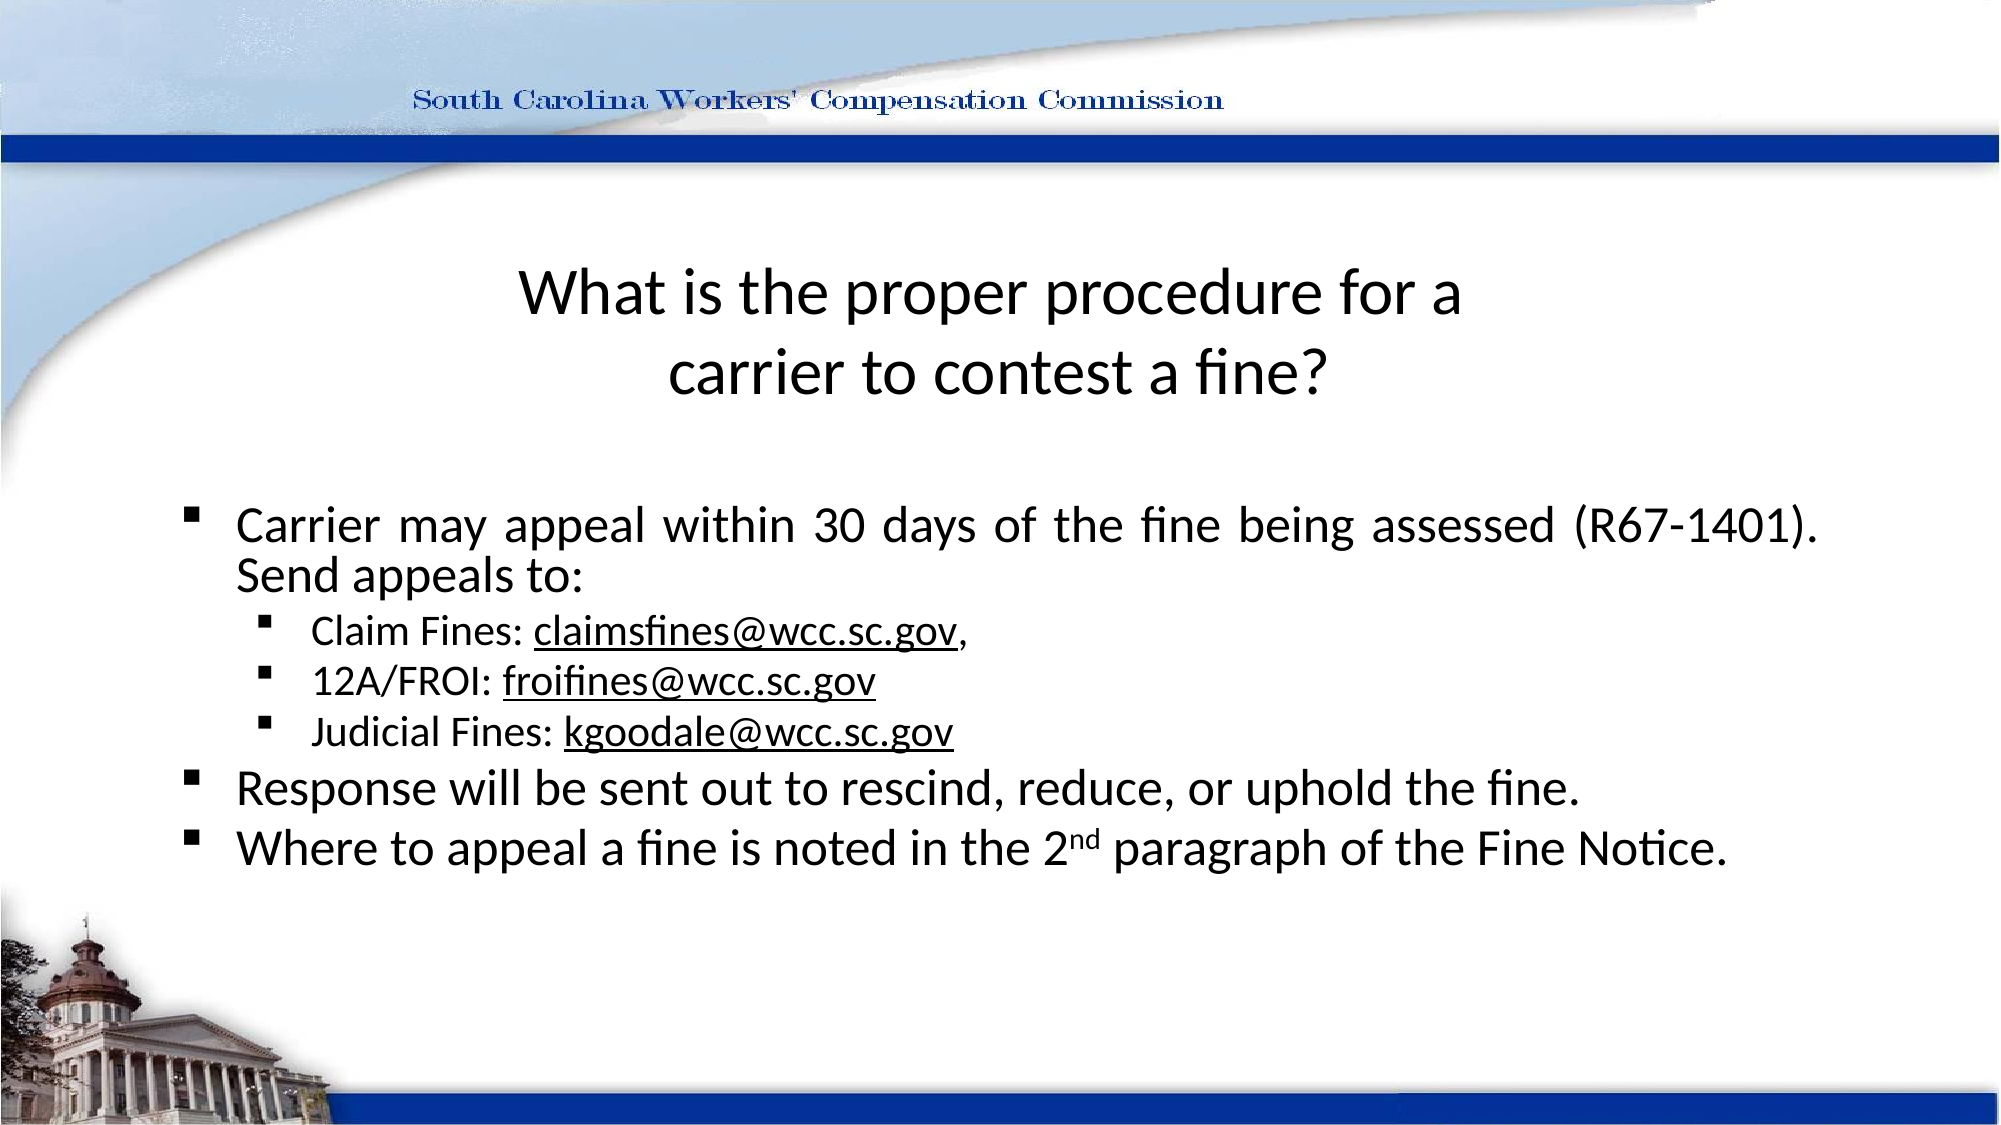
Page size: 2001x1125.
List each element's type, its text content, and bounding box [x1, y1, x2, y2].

subtitle Carrier may appeal within 30 days of the fine being assessed (R67-1401). Send appeals to: Claim Fines: claimsfines@wcc.sc.gov, 12A/FROI: froifines@wcc.sc.gov Judicial Fines: kgoodale@wcc.sc.gov Response will be sent out to rescind, reduce, or uphold the fine. Where to appeal a fine is noted in the 2nd paragraph of the Fine Notice. [164, 495, 1836, 1125]
title What is the proper procedure for a carrier to contest a fine? [150, 239, 1850, 416]
picture [0, 0, 2001, 1125]
